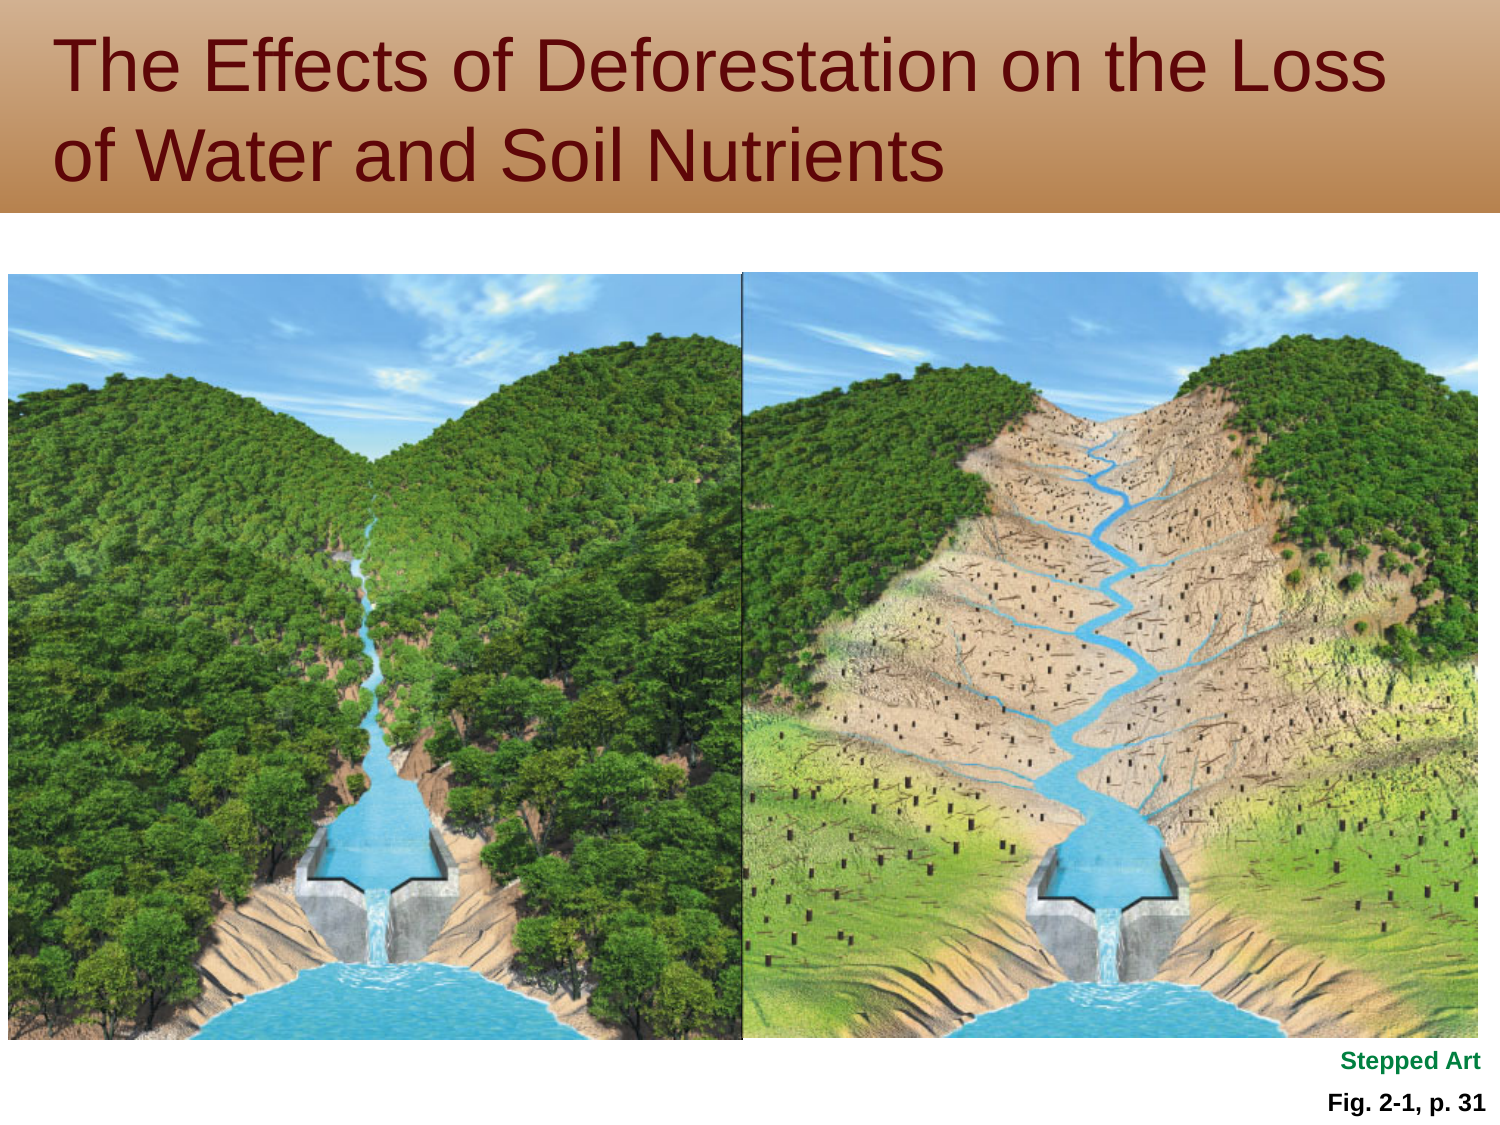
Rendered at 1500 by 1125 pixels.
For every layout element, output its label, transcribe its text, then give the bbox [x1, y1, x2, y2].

title The Effects of Deforestation on the Loss of Water and Soil Nutrients [0, 0, 1500, 213]
text_box Stepped Art [1325, 1037, 1497, 1080]
text_box Fig. 2-1, p. 31 [1314, 1080, 1500, 1124]
picture [8, 272, 1479, 1041]
